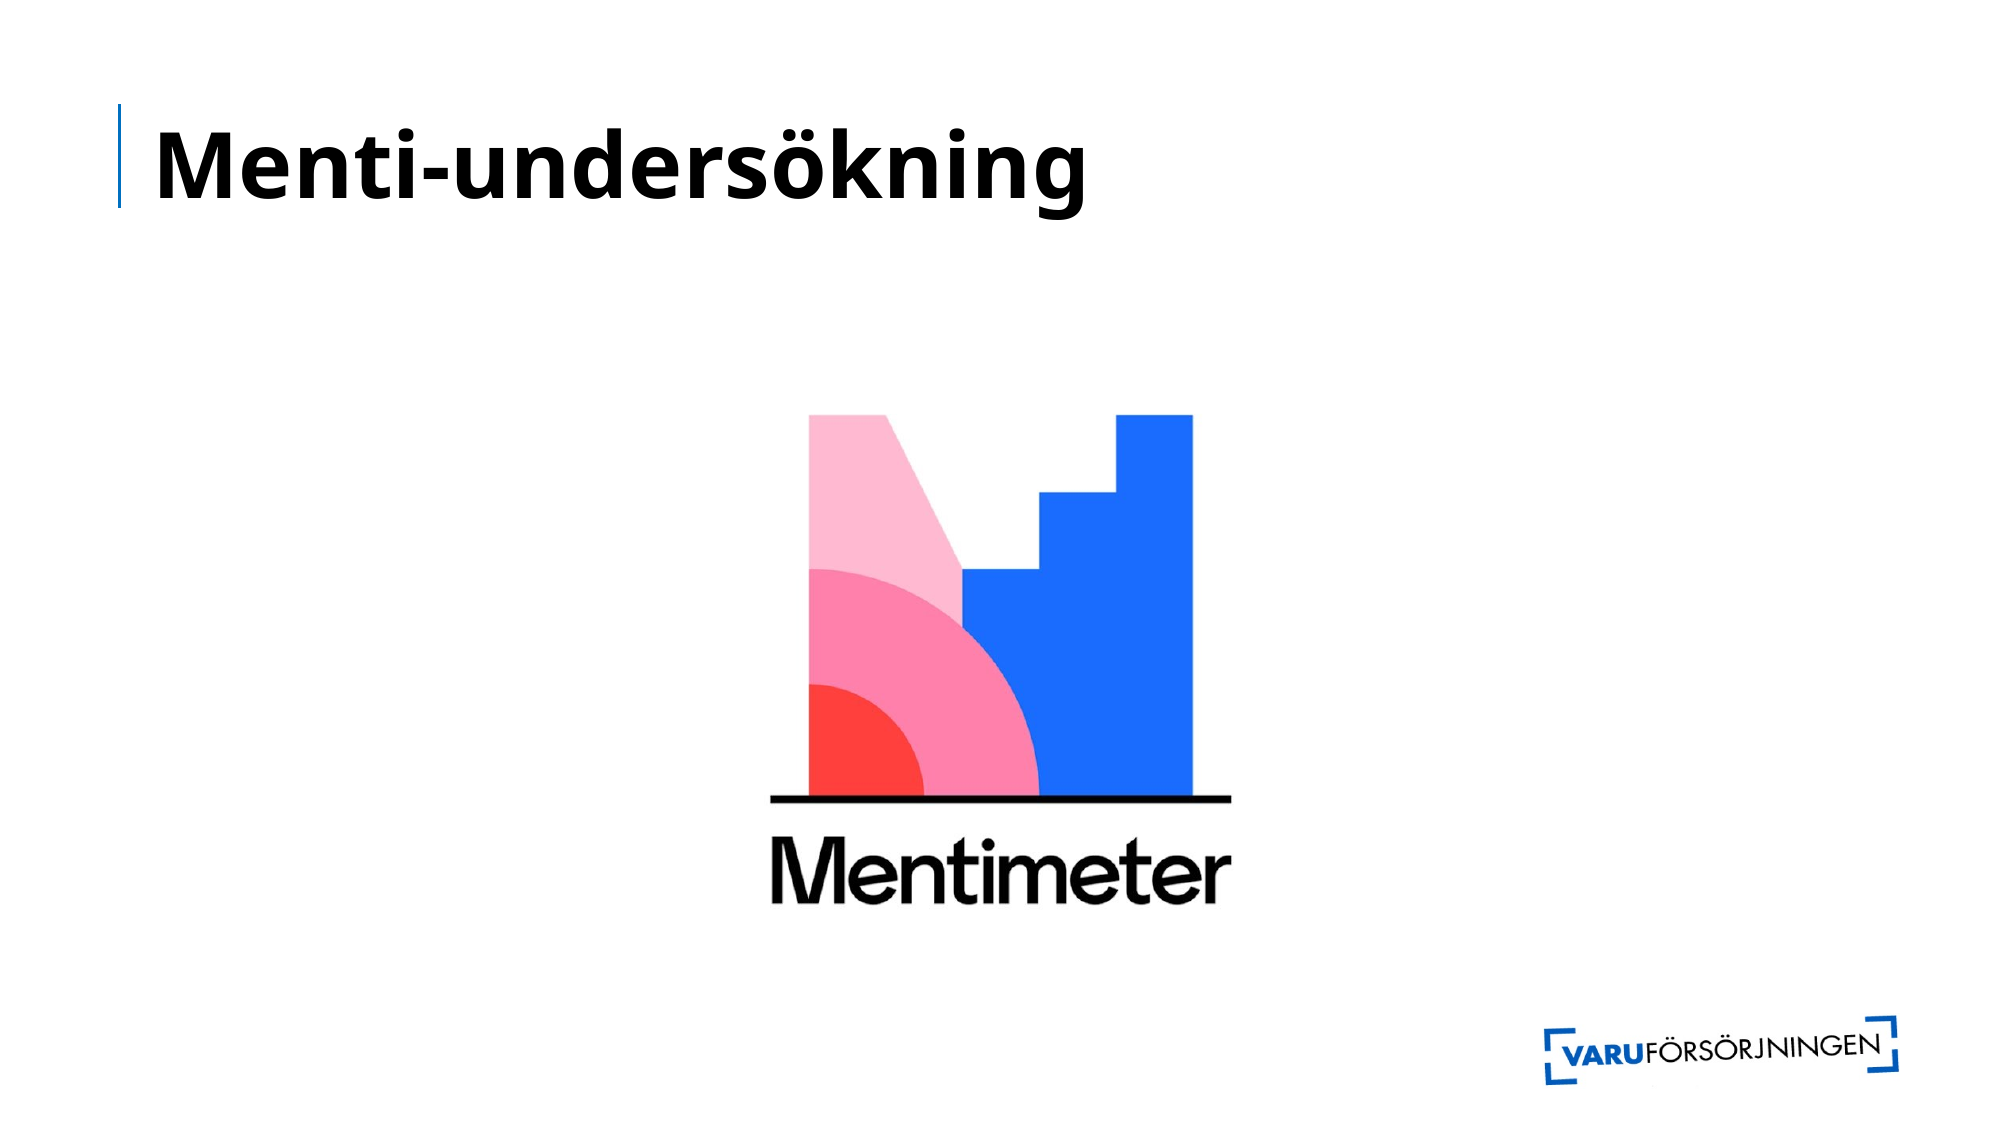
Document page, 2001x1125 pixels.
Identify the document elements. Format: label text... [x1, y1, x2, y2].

picture [1542, 1013, 1900, 1089]
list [643, 299, 1357, 1014]
title Menti-undersökning [137, 59, 1863, 278]
